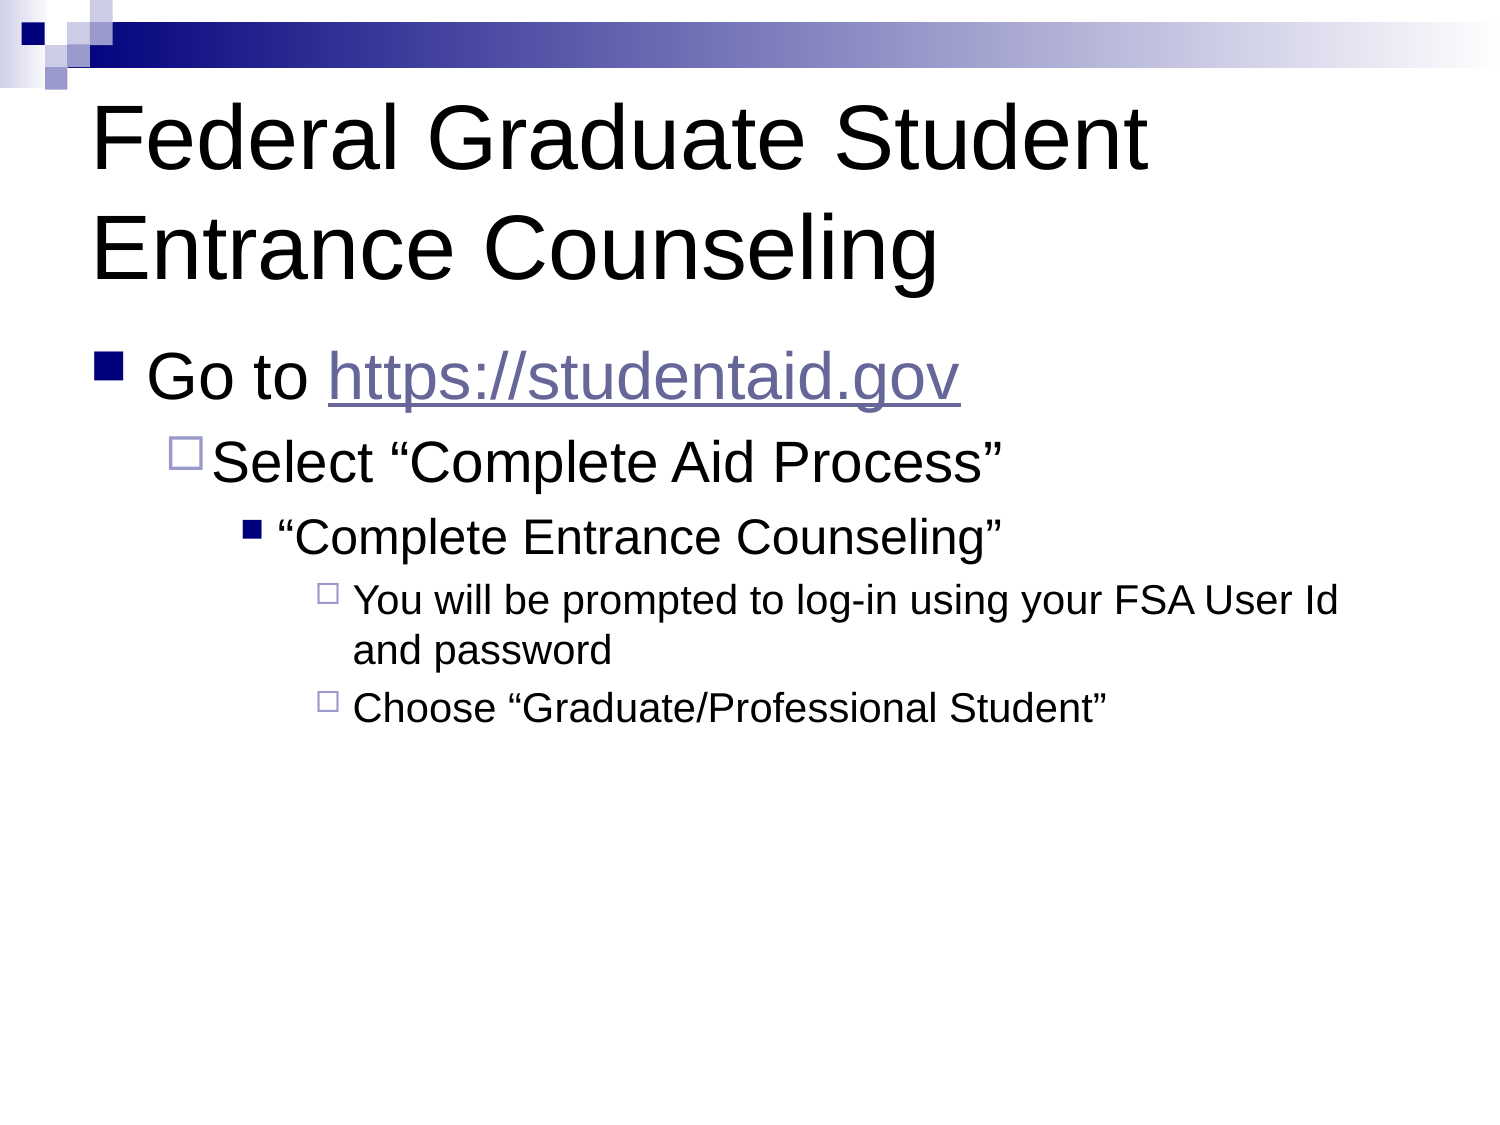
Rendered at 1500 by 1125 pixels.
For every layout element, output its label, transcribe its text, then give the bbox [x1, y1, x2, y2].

list Go to https://studentaid.gov Select “Complete Aid Process” “Complete Entrance Counseling” You will be prompted to log-in using your FSA User Id and password Choose “Graduate/Professional Student” [74, 324, 1426, 963]
title Federal Graduate Student Entrance Counseling [74, 74, 1426, 301]
